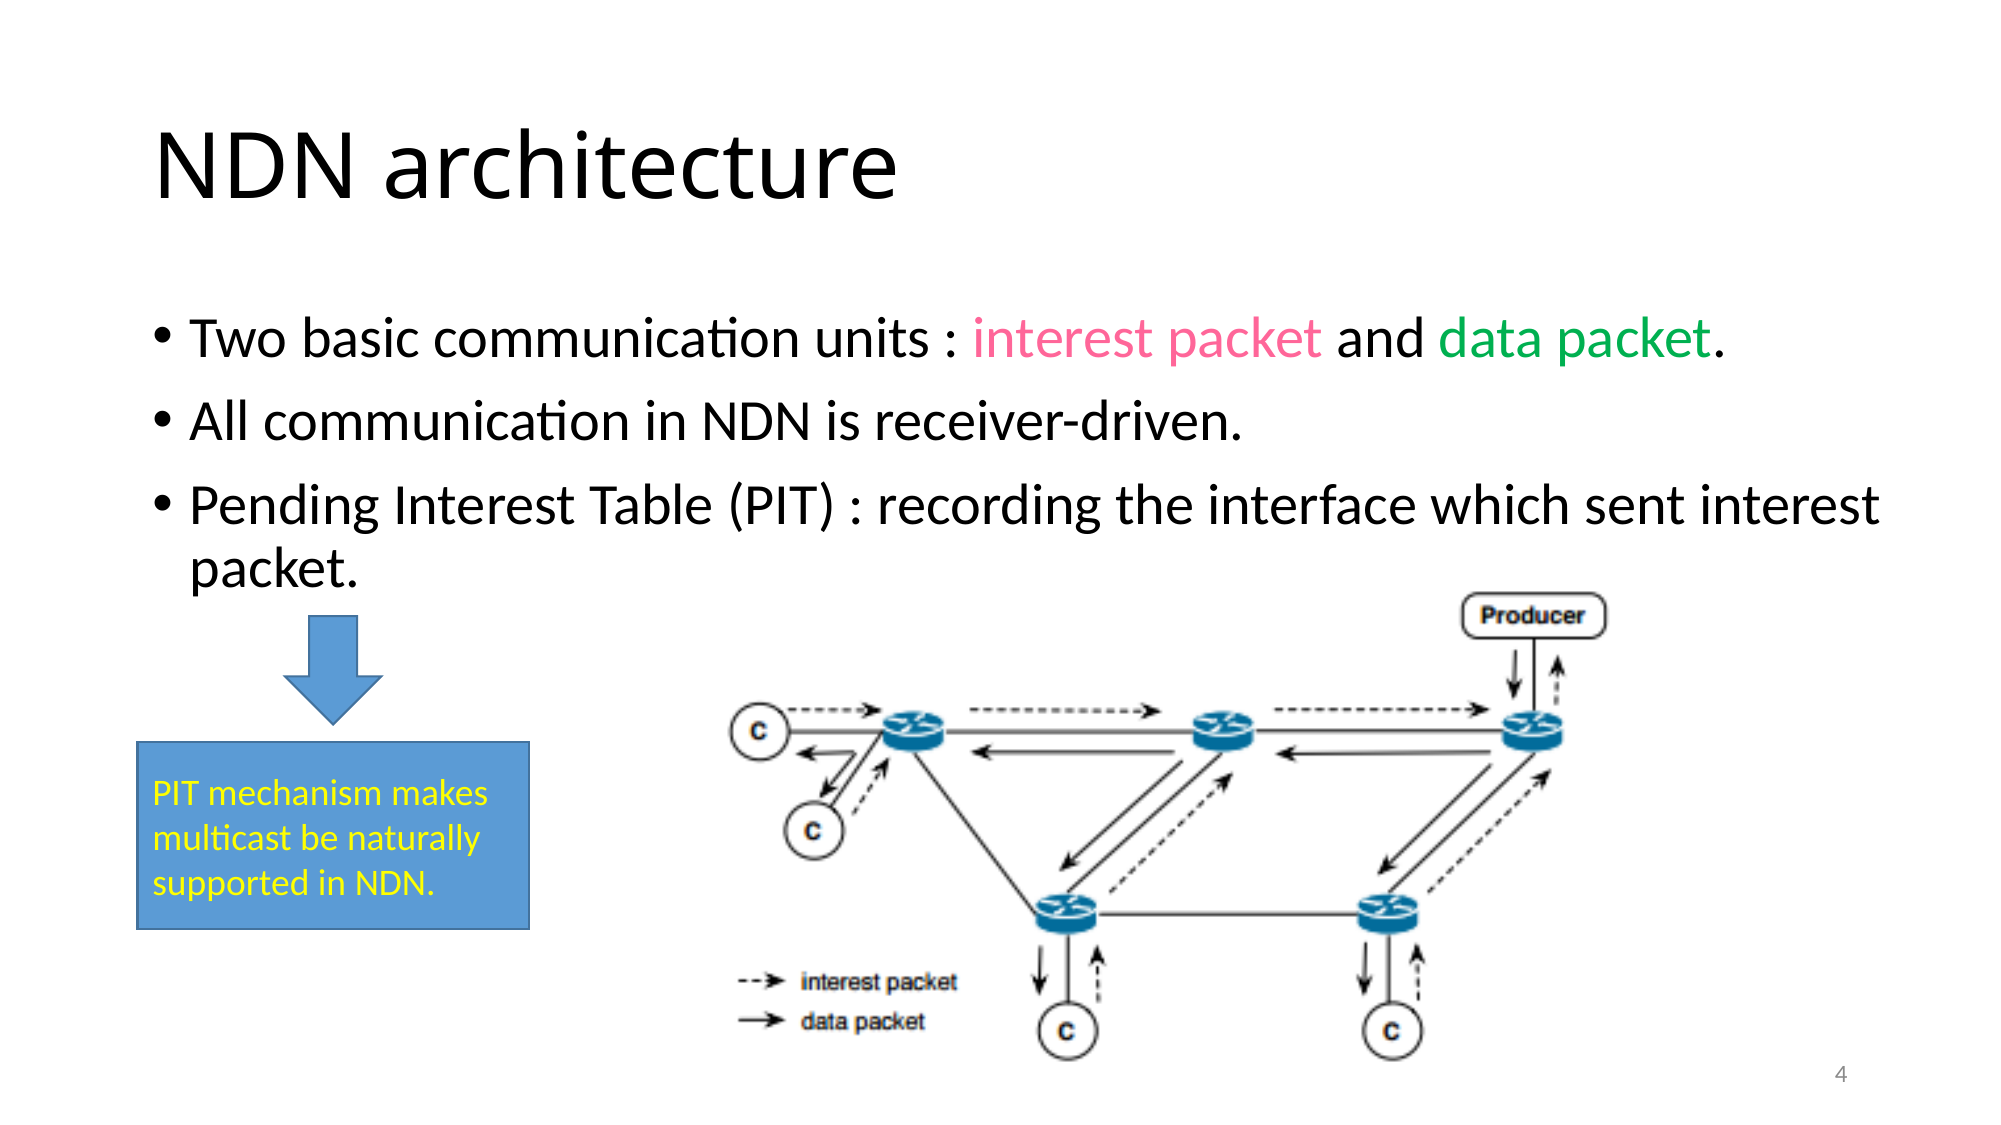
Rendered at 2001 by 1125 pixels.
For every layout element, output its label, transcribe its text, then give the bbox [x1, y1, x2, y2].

picture [705, 540, 1623, 1083]
title NDN architecture [137, 59, 1863, 278]
list Two basic communication units : interest packet and data packet. All communication in NDN is receiver-driven. Pending Interest Table (PIT) : recording the interface which sent interest packet. [137, 299, 1960, 1026]
text_box [282, 615, 384, 726]
slide_number 4 [1412, 1042, 1863, 1103]
text_box PIT mechanism makes multicast be naturally supported in NDN. [136, 741, 530, 930]
